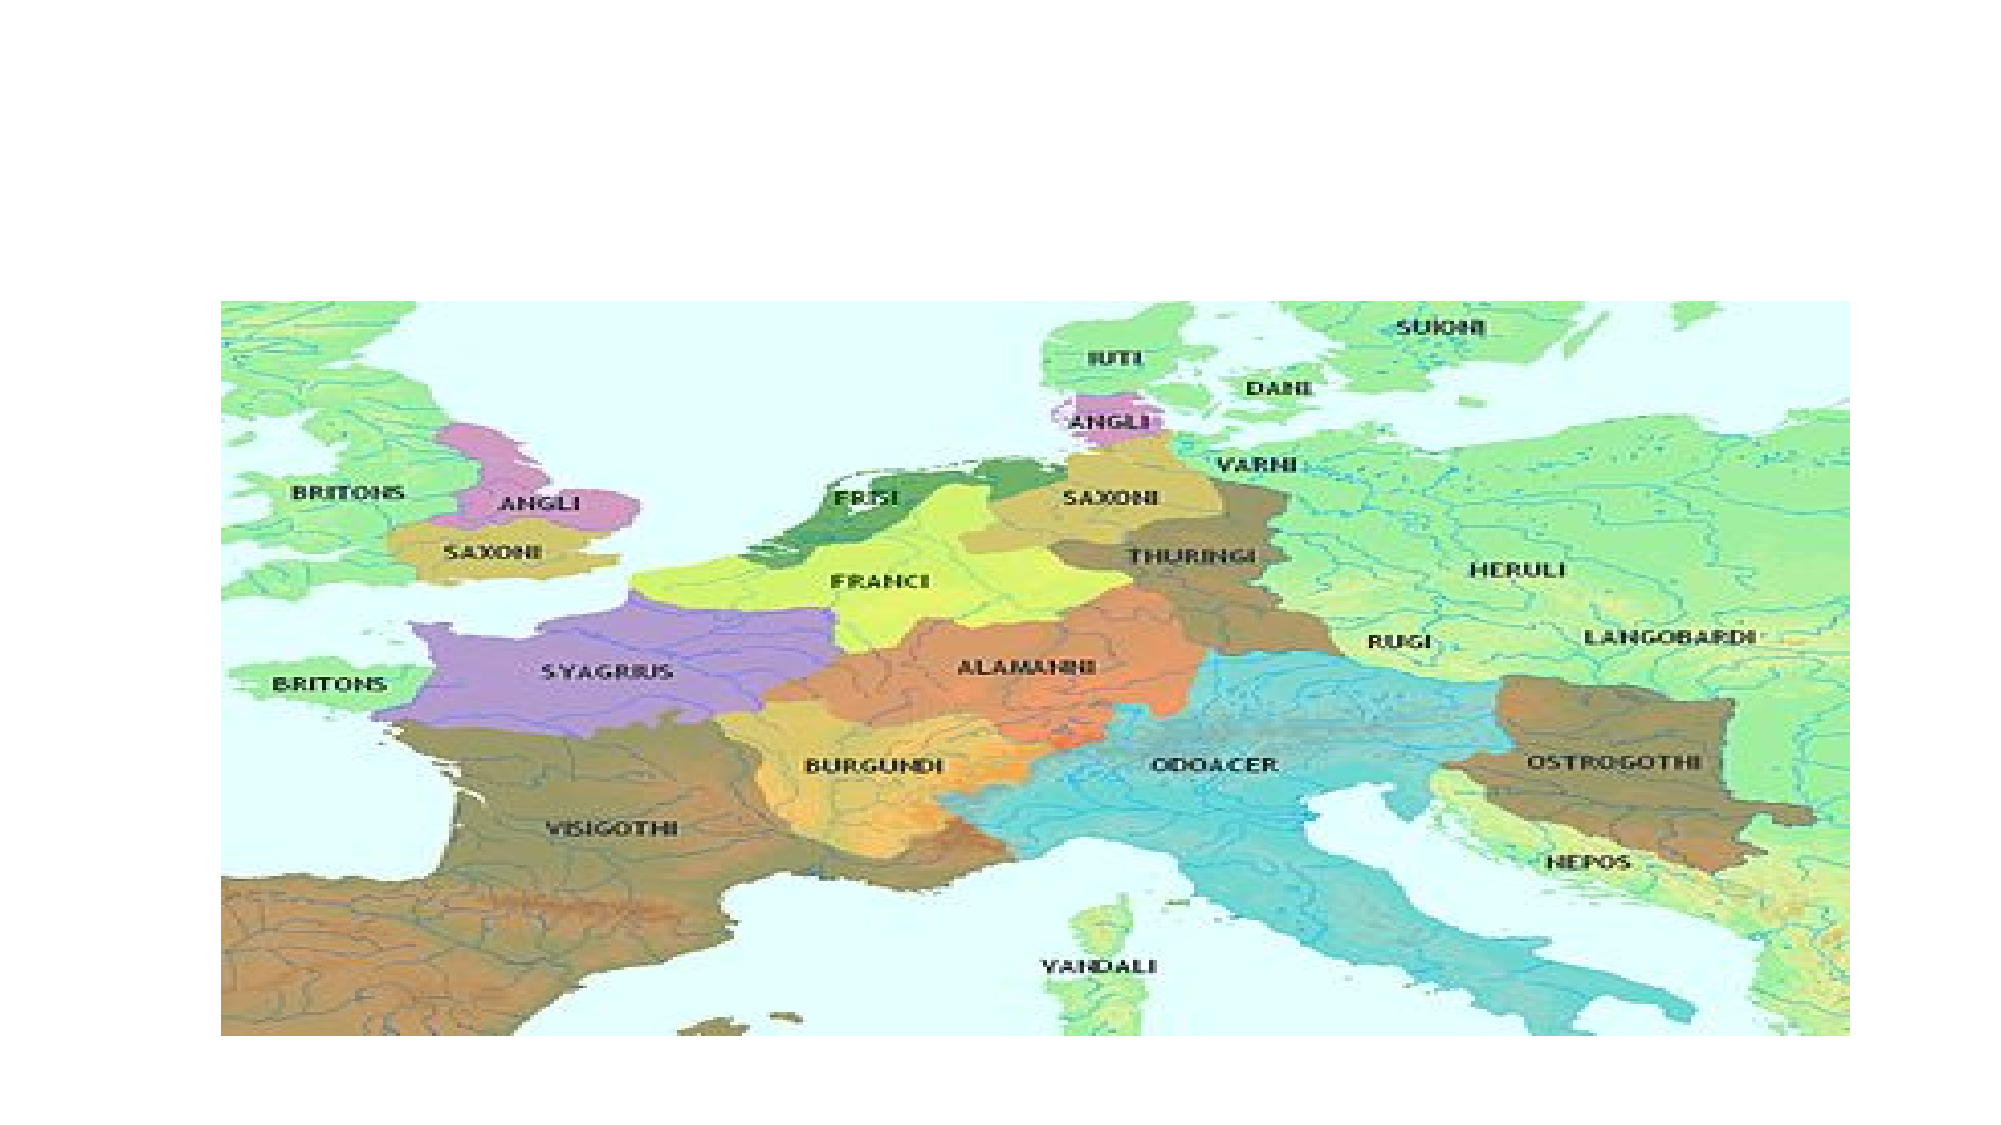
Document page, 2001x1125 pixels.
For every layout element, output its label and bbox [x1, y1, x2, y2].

list [221, 301, 1850, 1036]
